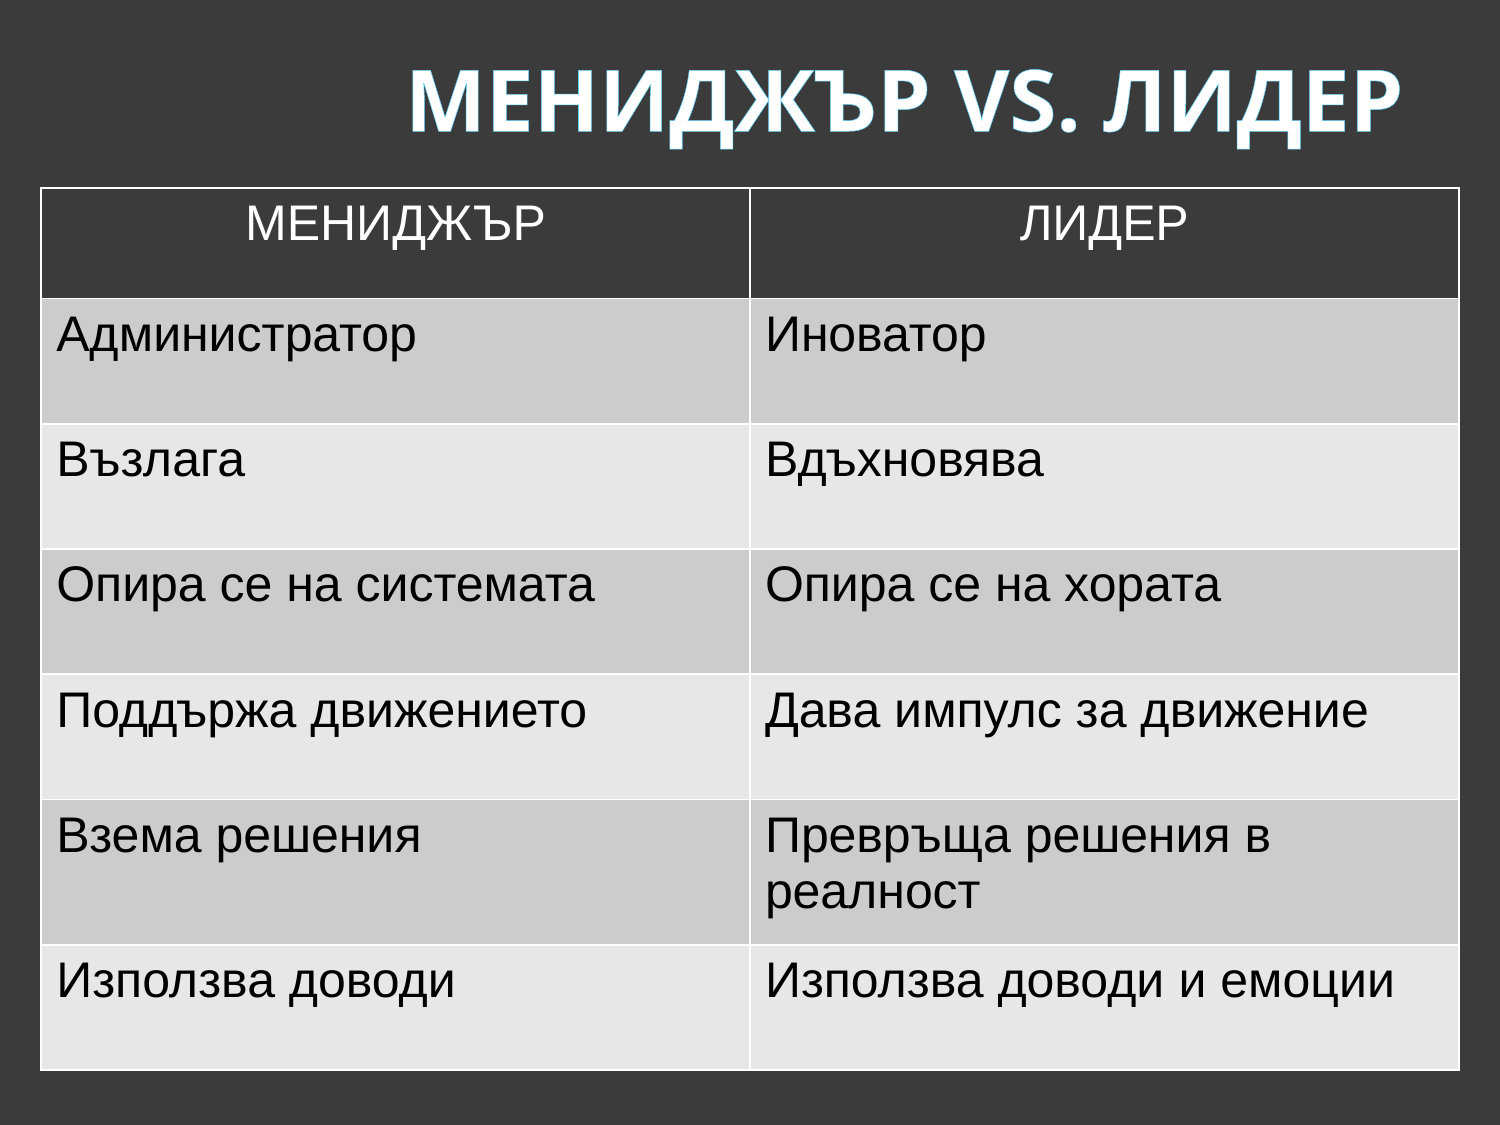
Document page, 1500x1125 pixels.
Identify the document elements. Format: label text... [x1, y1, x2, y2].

table_cell Дава импулс за движение [751, 675, 1458, 799]
table_cell Поддържа движението [42, 675, 749, 799]
table_header лидер [751, 189, 1458, 298]
table_header Мениджър [42, 189, 749, 298]
table_cell Иноватор [751, 299, 1458, 423]
table_cell Превръща решения в реалност [751, 800, 1458, 944]
table_cell Използва доводи и емоции [751, 946, 1458, 1069]
table_cell Използва доводи [42, 946, 749, 1069]
table_cell Администратор [42, 299, 749, 423]
table_cell Опира се на системата [42, 550, 749, 673]
table_cell Взема решения [42, 800, 749, 944]
table_cell Опира се на хората [751, 550, 1458, 673]
table_cell Възлага [42, 425, 749, 548]
title Мениджър vs. Лидер [15, 0, 1412, 197]
table_cell Вдъхновява [751, 425, 1458, 548]
